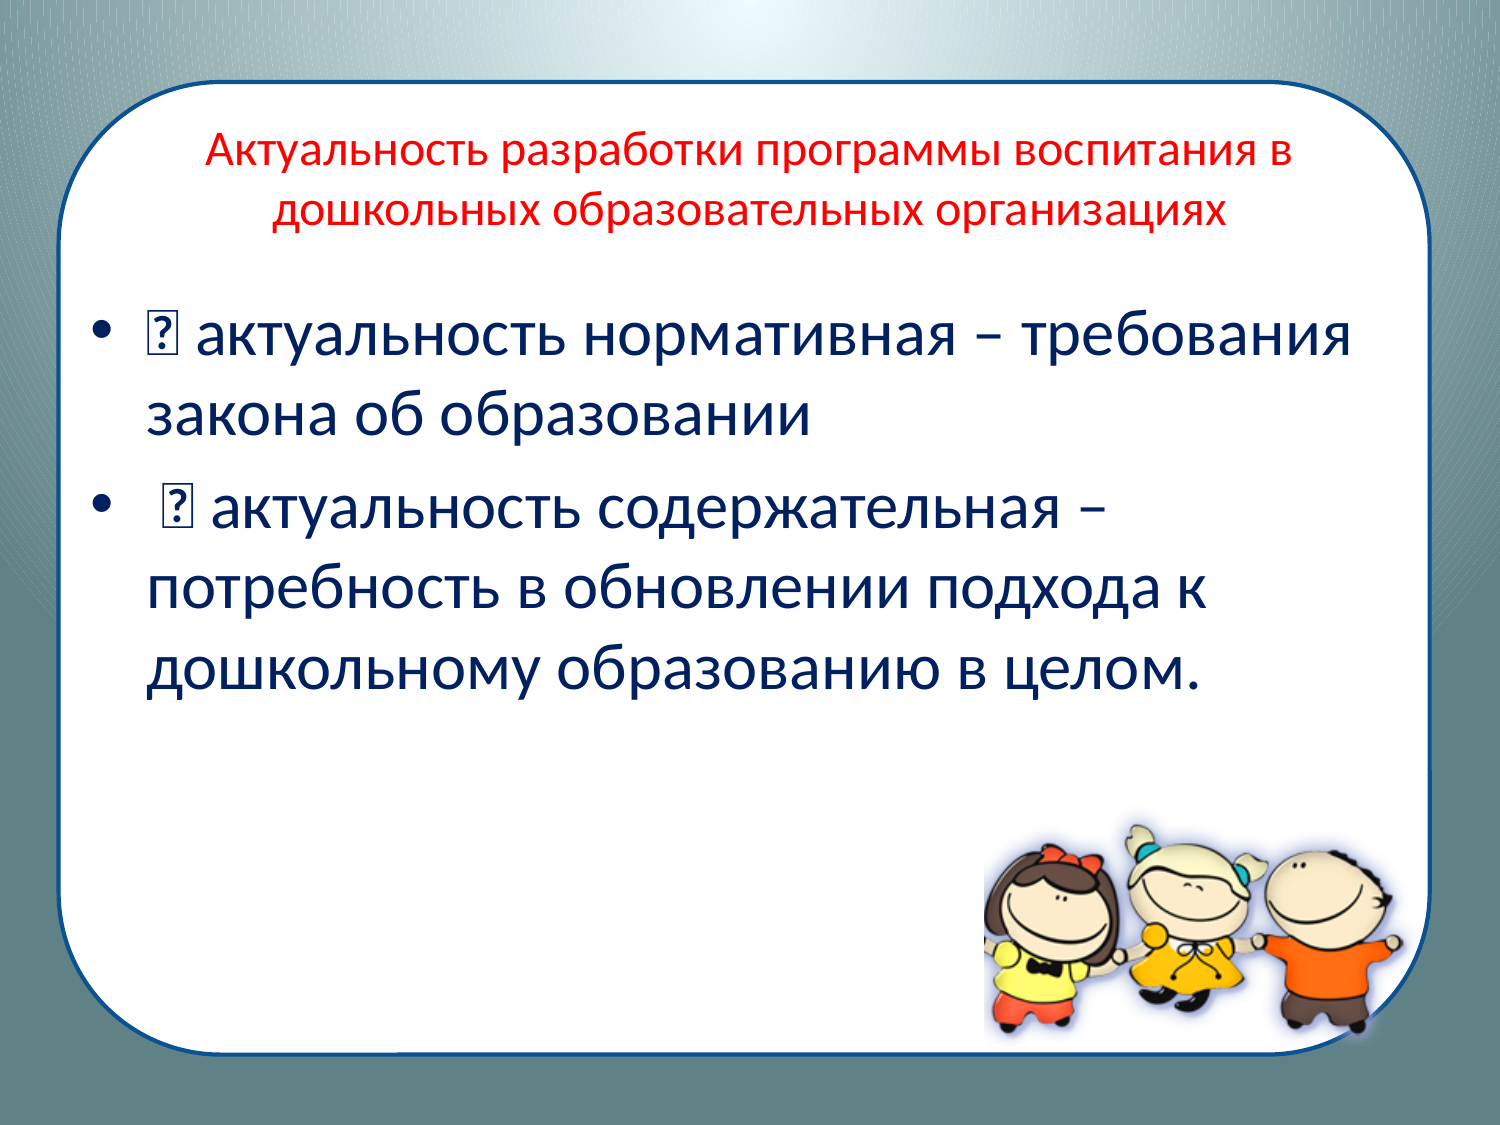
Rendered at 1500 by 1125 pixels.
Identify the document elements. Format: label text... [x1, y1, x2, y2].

text_box [56, 168, 1432, 1057]
list  актуальность нормативная – требования закона об образовании  актуальность содержательная – потребность в обновлении подхода к дошкольному образованию в целом. [75, 281, 1425, 821]
title Актуальность разработки программы воспитания в дошкольных образовательных организациях [75, 93, 1425, 258]
picture [984, 773, 1421, 1046]
text_box [156, 79, 1332, 93]
